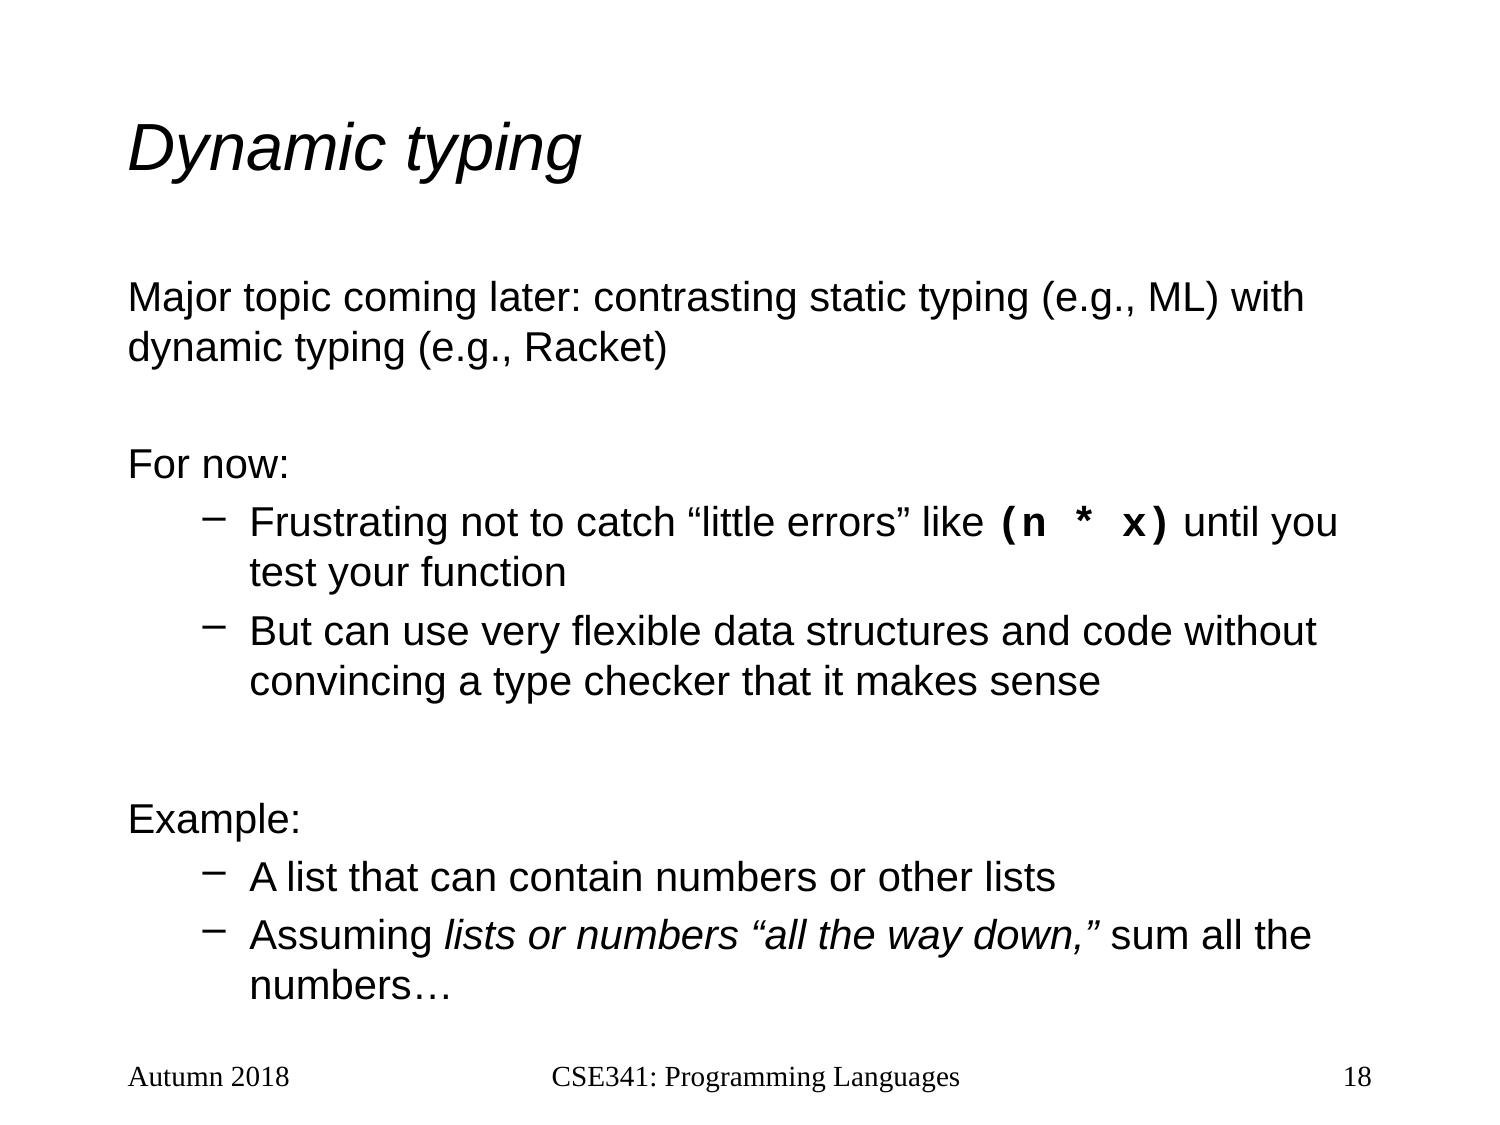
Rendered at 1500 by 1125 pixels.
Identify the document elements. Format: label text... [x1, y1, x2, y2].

title Dynamic typing [112, 49, 1388, 238]
slide_number 18 [1074, 1049, 1388, 1125]
list Major topic coming later: contrasting static typing (e.g., ML) with dynamic typing (e.g., Racket) For now: Frustrating not to catch “little errors” like (n * x) until you test your function But can use very flexible data structures and code without convincing a type checker that it makes sense Example: A list that can contain numbers or other lists Assuming lists or numbers “all the way down,” sum all the numbers… [112, 262, 1388, 1001]
slide_number Autumn 2018 [112, 1049, 426, 1125]
footer CSE341: Programming Languages [474, 1049, 1038, 1125]
